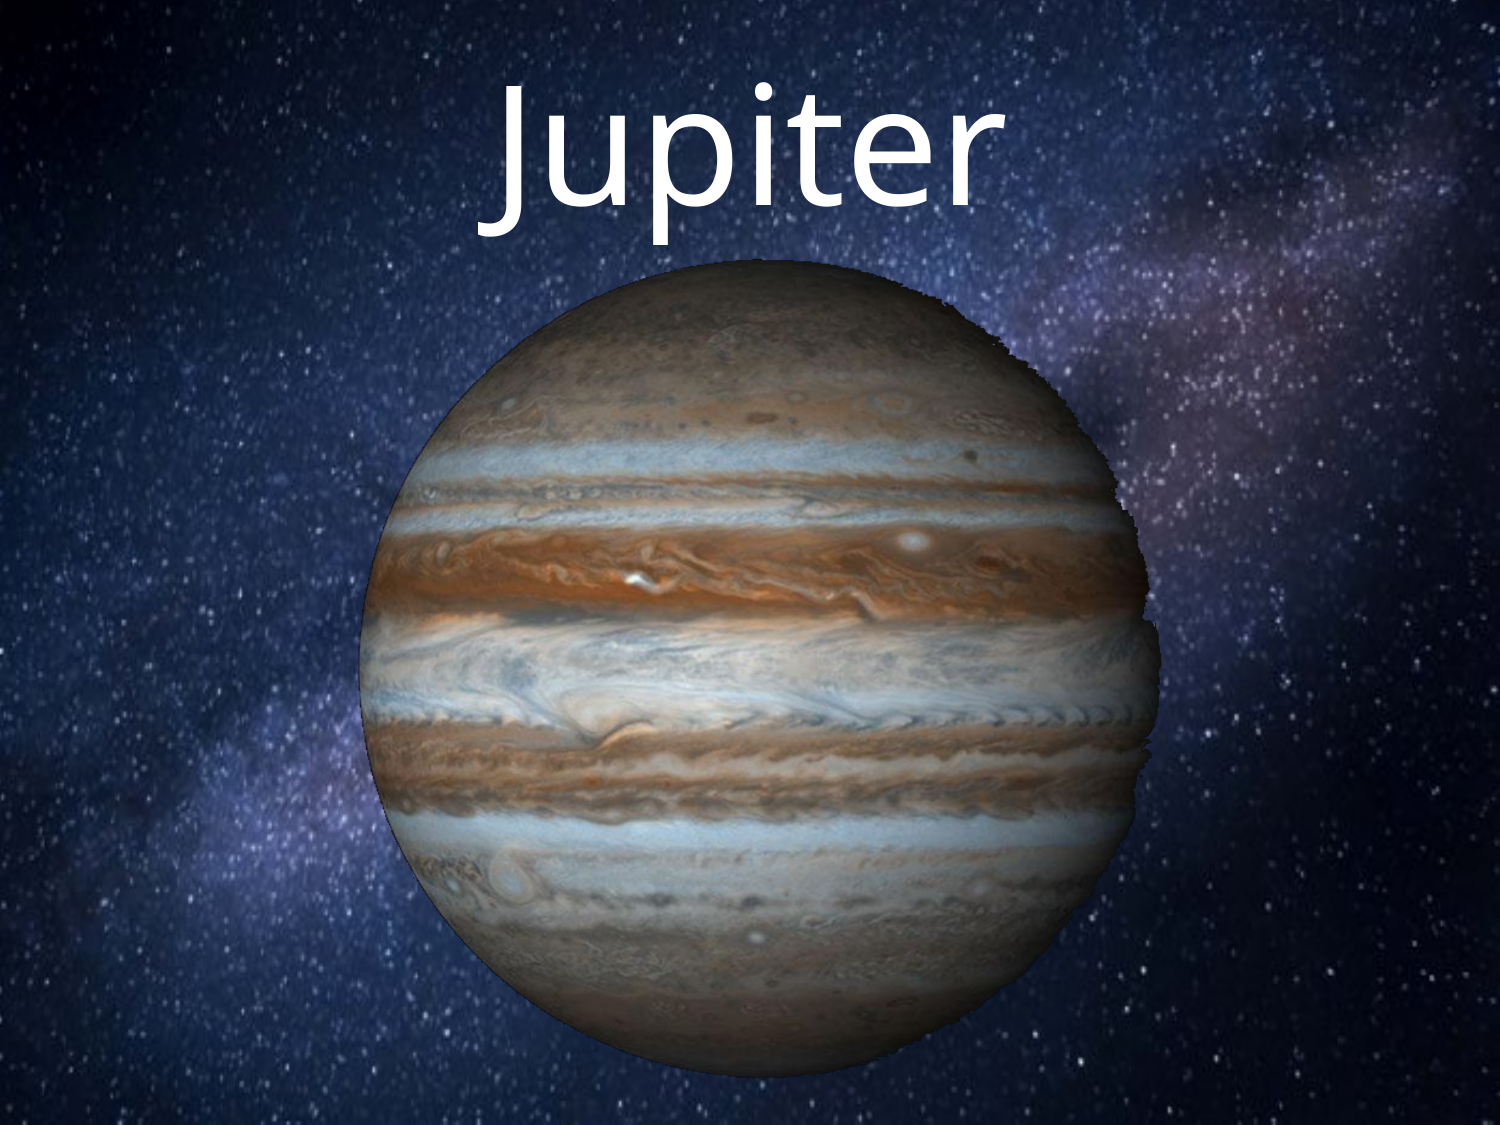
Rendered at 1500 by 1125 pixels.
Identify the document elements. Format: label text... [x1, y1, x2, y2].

picture [0, 0, 1500, 1125]
title Jupiter [75, 45, 1425, 233]
